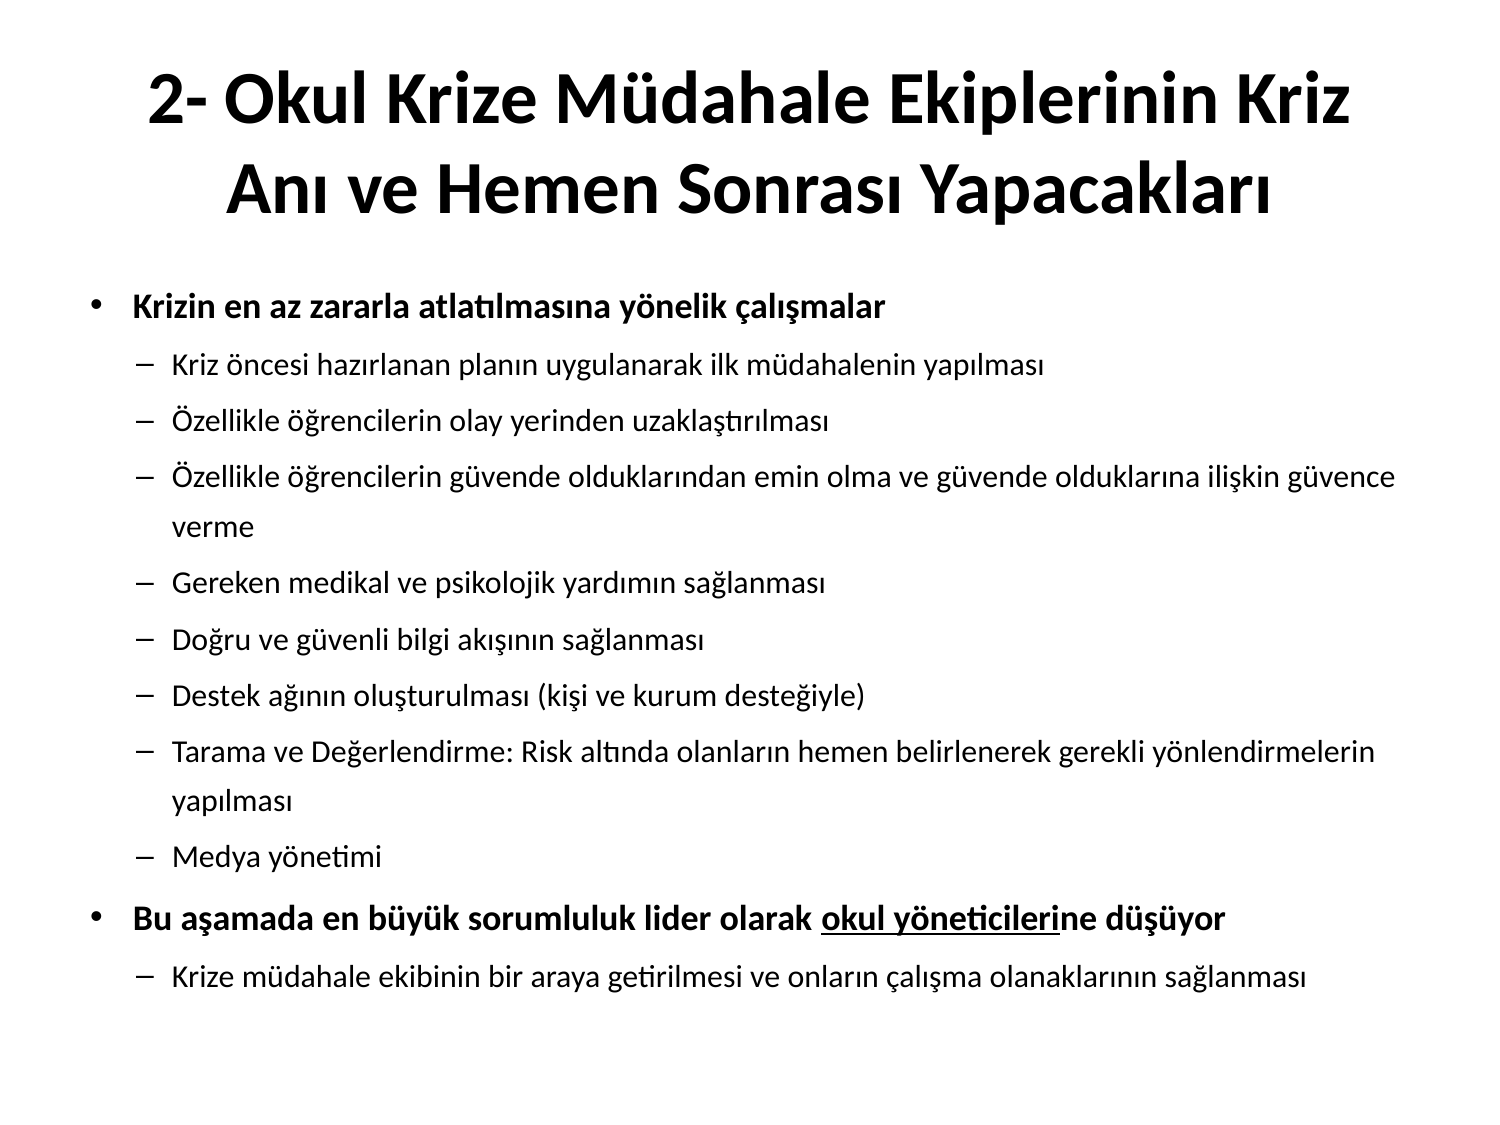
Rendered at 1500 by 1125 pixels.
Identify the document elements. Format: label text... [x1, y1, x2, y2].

title 2- Okul Krize Müdahale Ekiplerinin Kriz Anı ve Hemen Sonrası Yapacakları [75, 45, 1425, 233]
list Krizin en az zararla atlatılmasına yönelik çalışmalar Kriz öncesi hazırlanan planın uygulanarak ilk müdahalenin yapılması Özellikle öğrencilerin olay yerinden uzaklaştırılması Özellikle öğrencilerin güvende olduklarından emin olma ve güvende olduklarına ilişkin güvence verme Gereken medikal ve psikolojik yardımın sağlanması Doğru ve güvenli bilgi akışının sağlanması Destek ağının oluşturulması (kişi ve kurum desteğiyle) Tarama ve Değerlendirme: Risk altında olanların hemen belirlenerek gerekli yönlendirmelerin yapılması Medya yönetimi Bu aşamada en büyük sorumluluk lider olarak okul yöneticilerine düşüyor Krize müdahale ekibinin bir araya getirilmesi ve onların çalışma olanaklarının sağlanması [75, 262, 1425, 1005]
